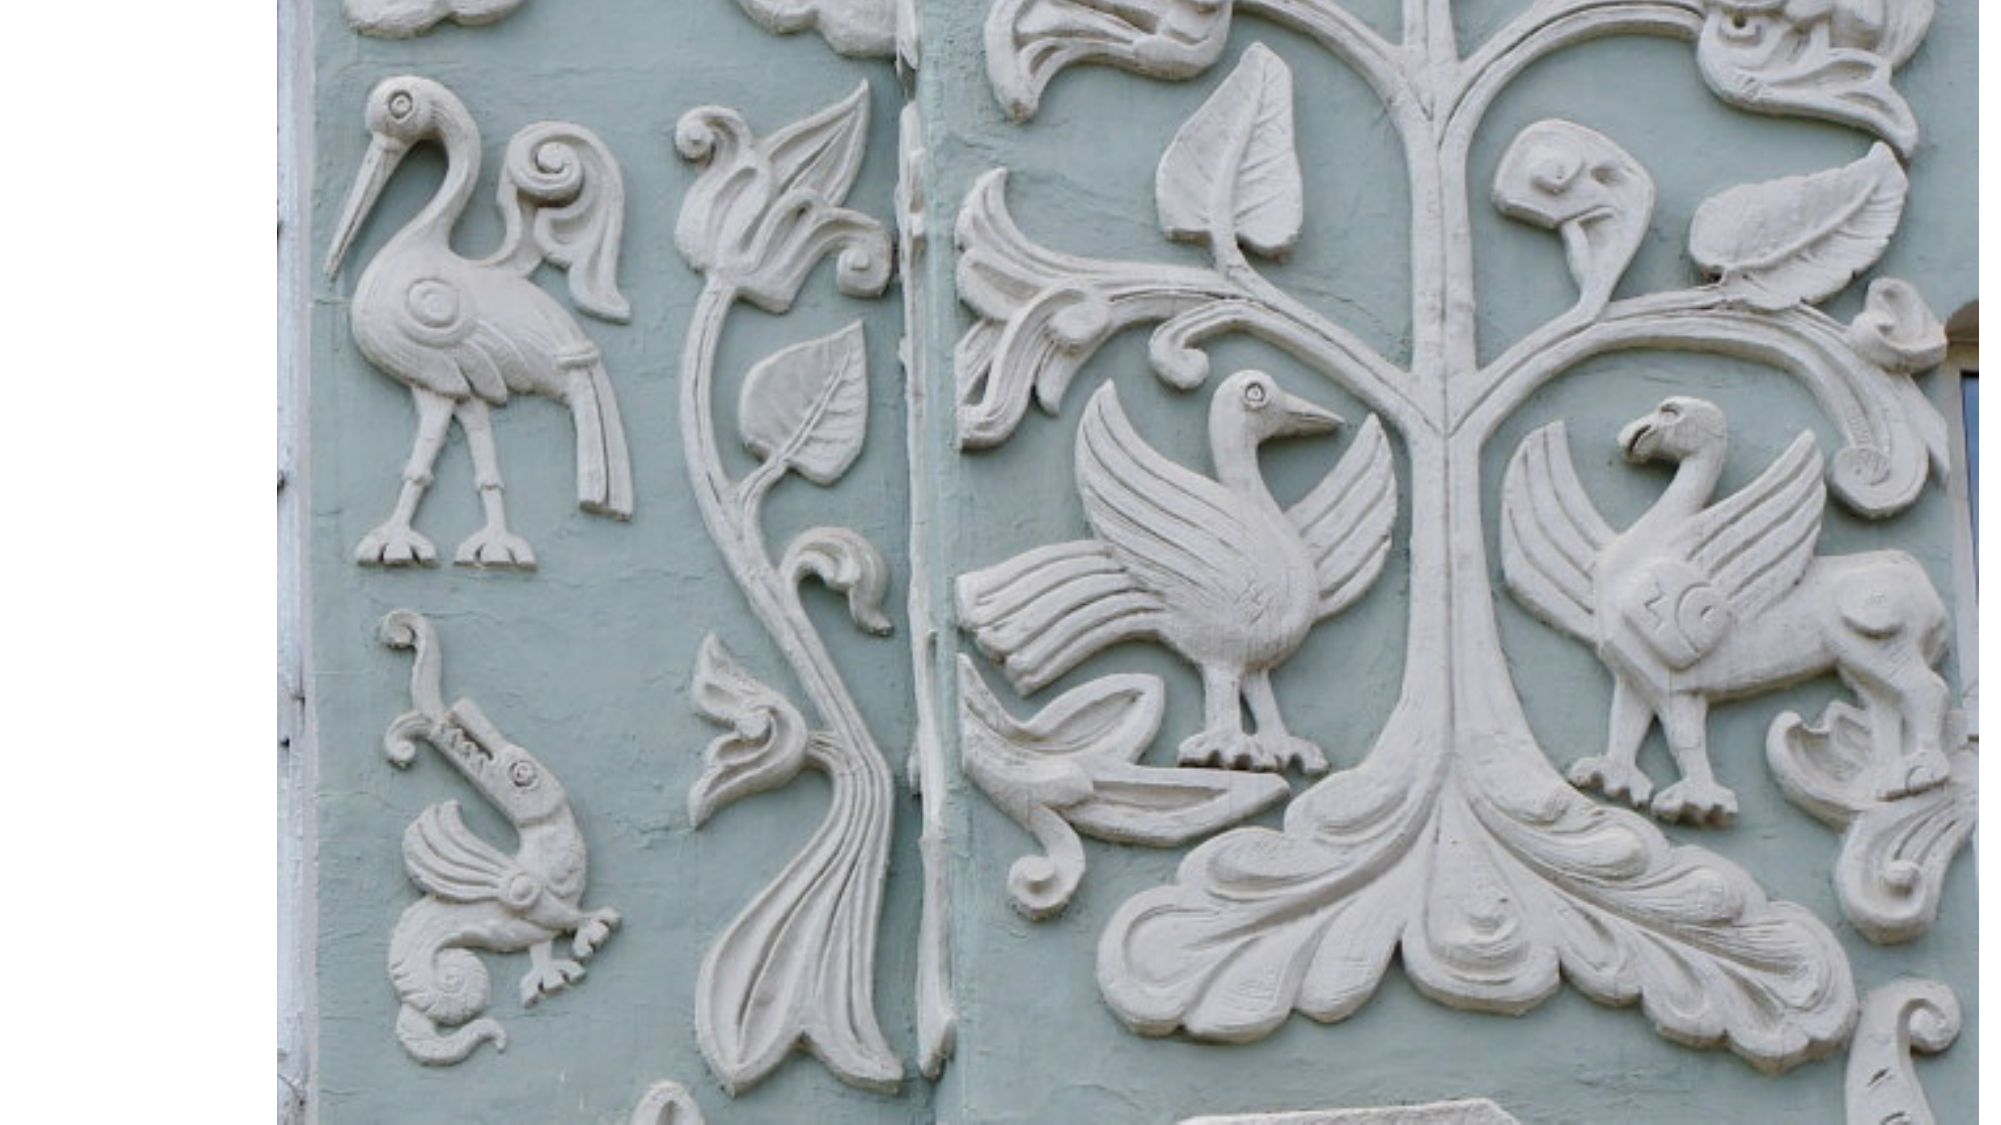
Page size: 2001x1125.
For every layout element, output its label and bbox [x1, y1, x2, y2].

picture [277, 0, 1979, 1125]
